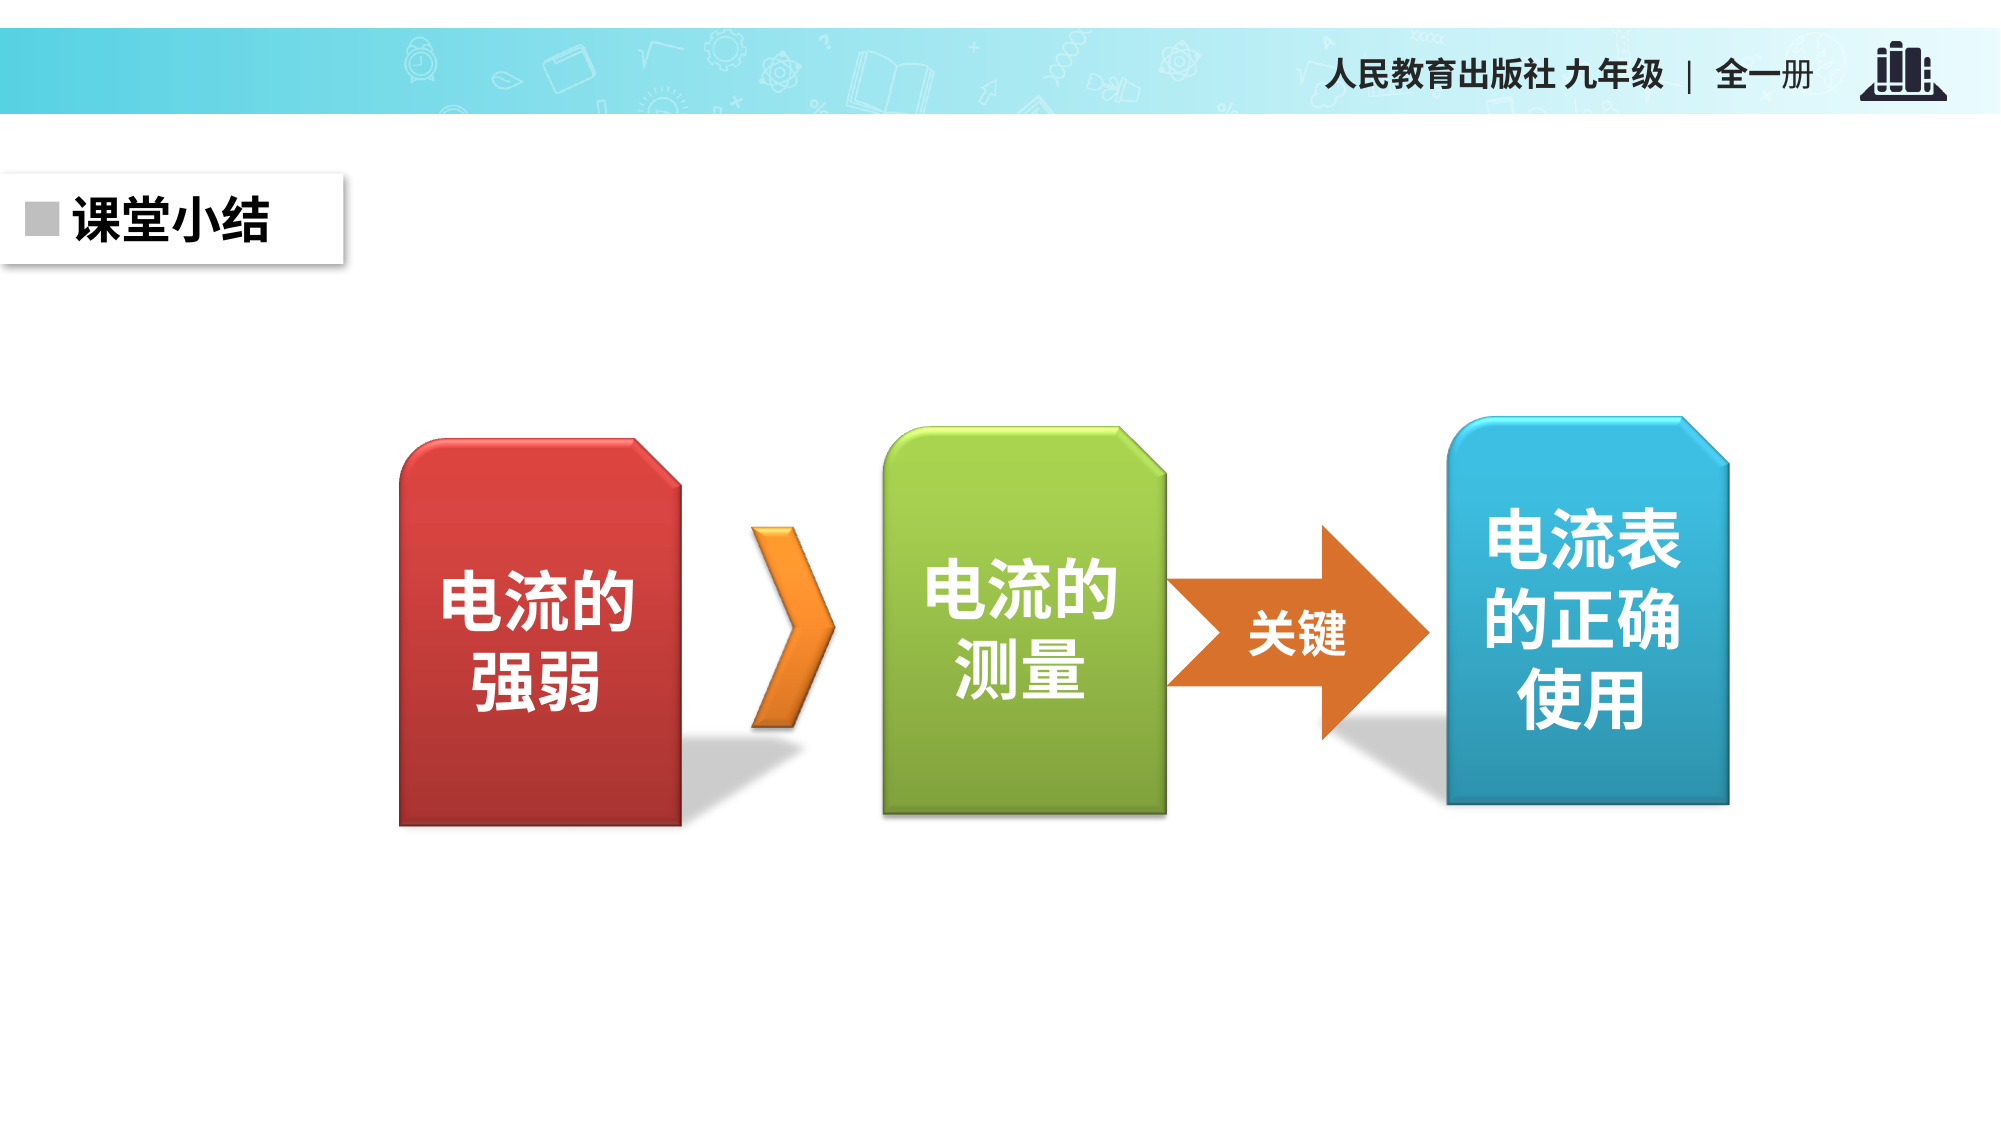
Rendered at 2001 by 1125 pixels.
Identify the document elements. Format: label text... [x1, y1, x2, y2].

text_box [873, 421, 1175, 827]
text_box 课堂小结 [0, 173, 344, 264]
text_box 关键 [1180, 578, 1300, 687]
text_box 人民教育出版社 九年级 | 全一册 [1309, 46, 1860, 101]
picture [404, 29, 1847, 114]
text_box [384, 435, 821, 842]
text_box [25, 201, 60, 236]
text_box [1305, 414, 1744, 821]
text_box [742, 522, 845, 740]
picture [1860, 41, 1947, 101]
